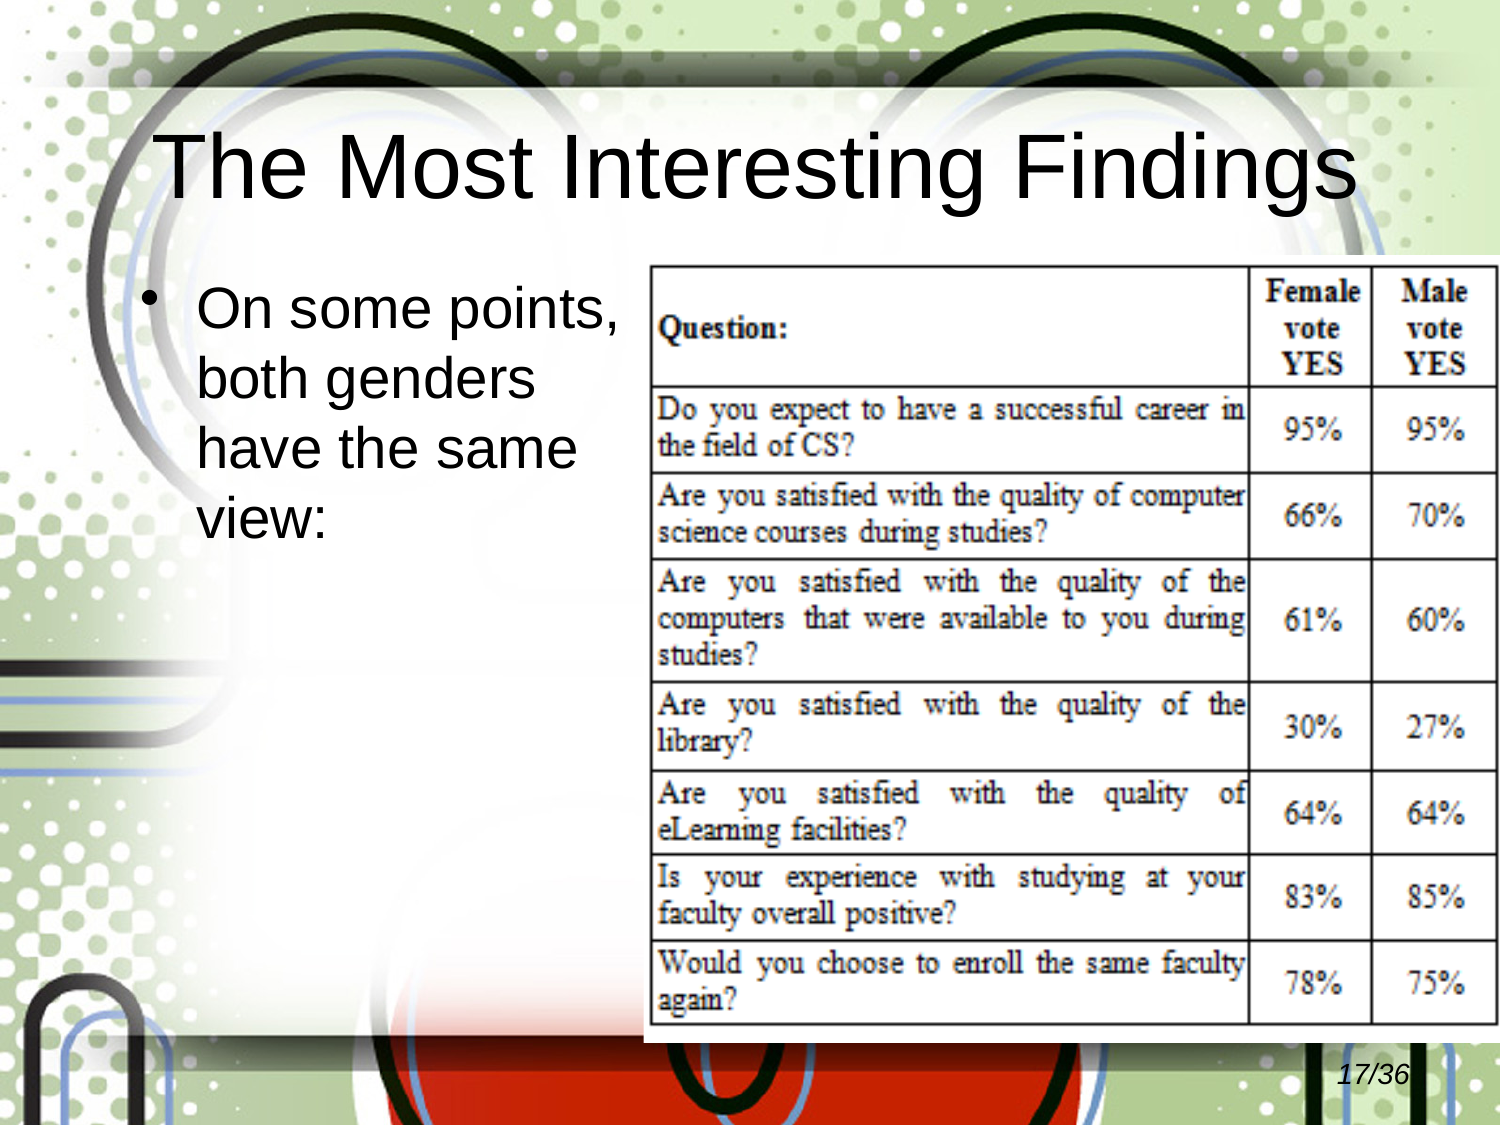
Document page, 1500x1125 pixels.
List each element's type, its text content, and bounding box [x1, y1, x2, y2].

title The Most Interesting Findings [125, 99, 1388, 233]
slide_number 17/36 [1074, 1052, 1425, 1103]
picture [0, 0, 1500, 1125]
list On some points, both genders have the same view: [125, 262, 638, 1005]
